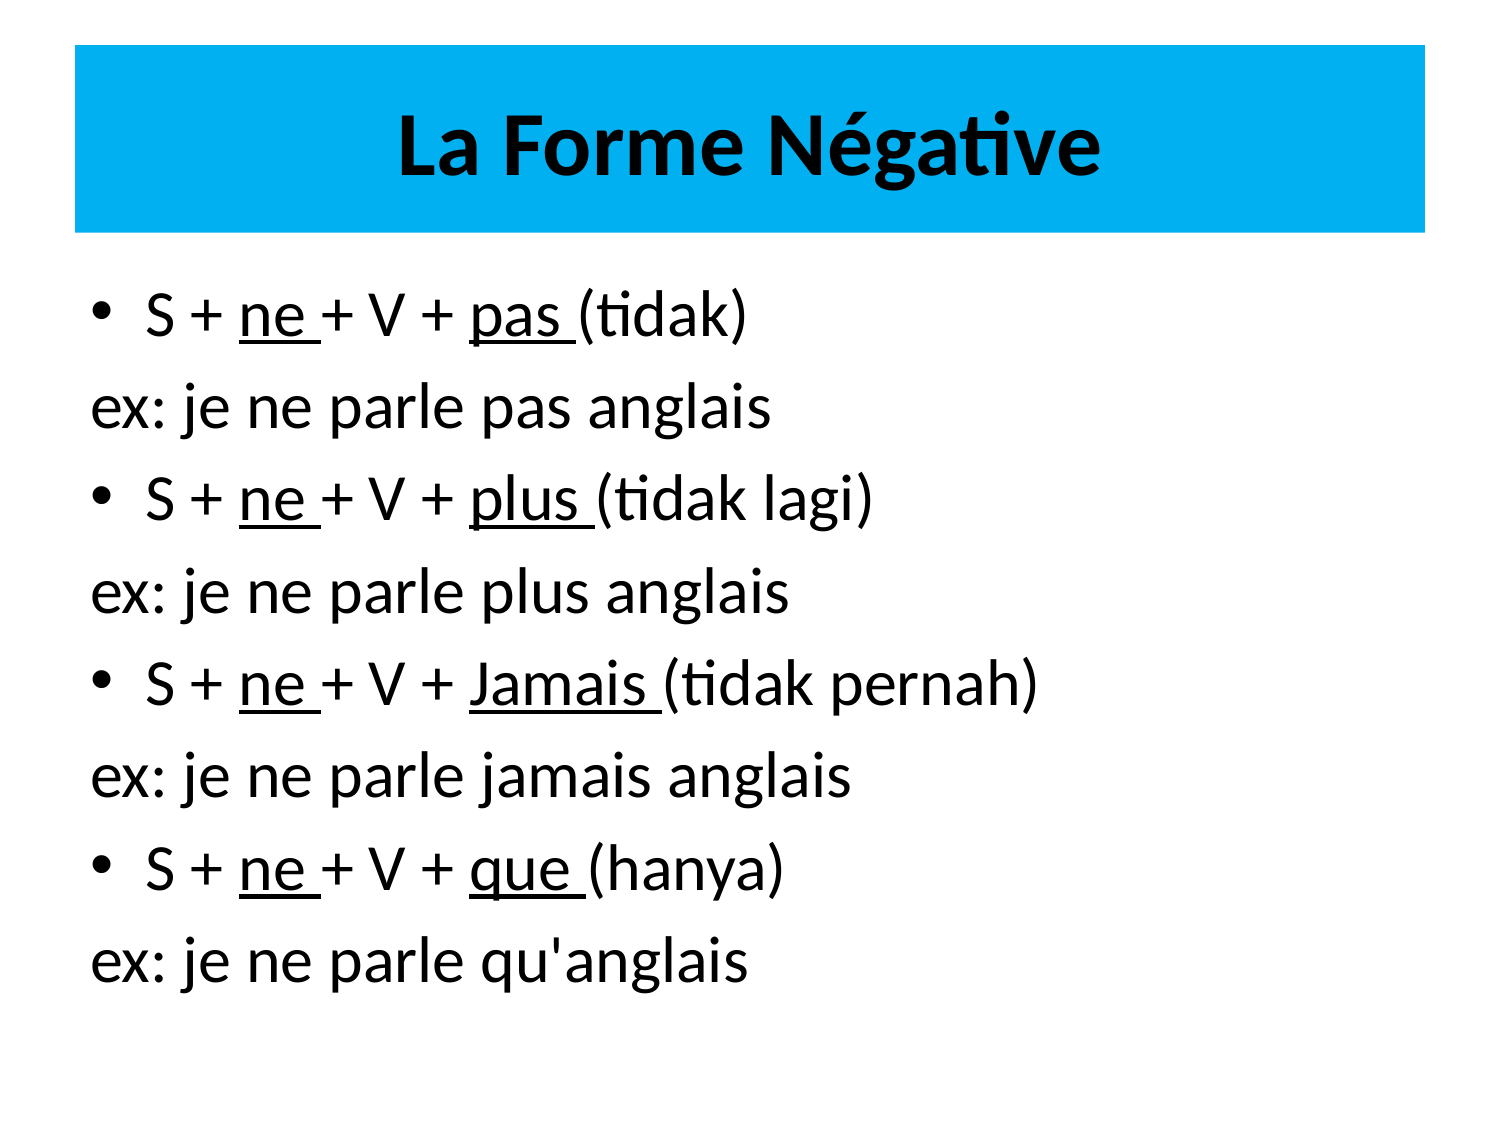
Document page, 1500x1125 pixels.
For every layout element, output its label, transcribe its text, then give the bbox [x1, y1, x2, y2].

title La Forme Négative [75, 45, 1425, 233]
list S + ne + V + pas (tidak) ex: je ne parle pas anglais S + ne + V + plus (tidak lagi) ex: je ne parle plus anglais S + ne + V + Jamais (tidak pernah) ex: je ne parle jamais anglais S + ne + V + que (hanya) ex: je ne parle qu'anglais [75, 262, 1425, 1005]
